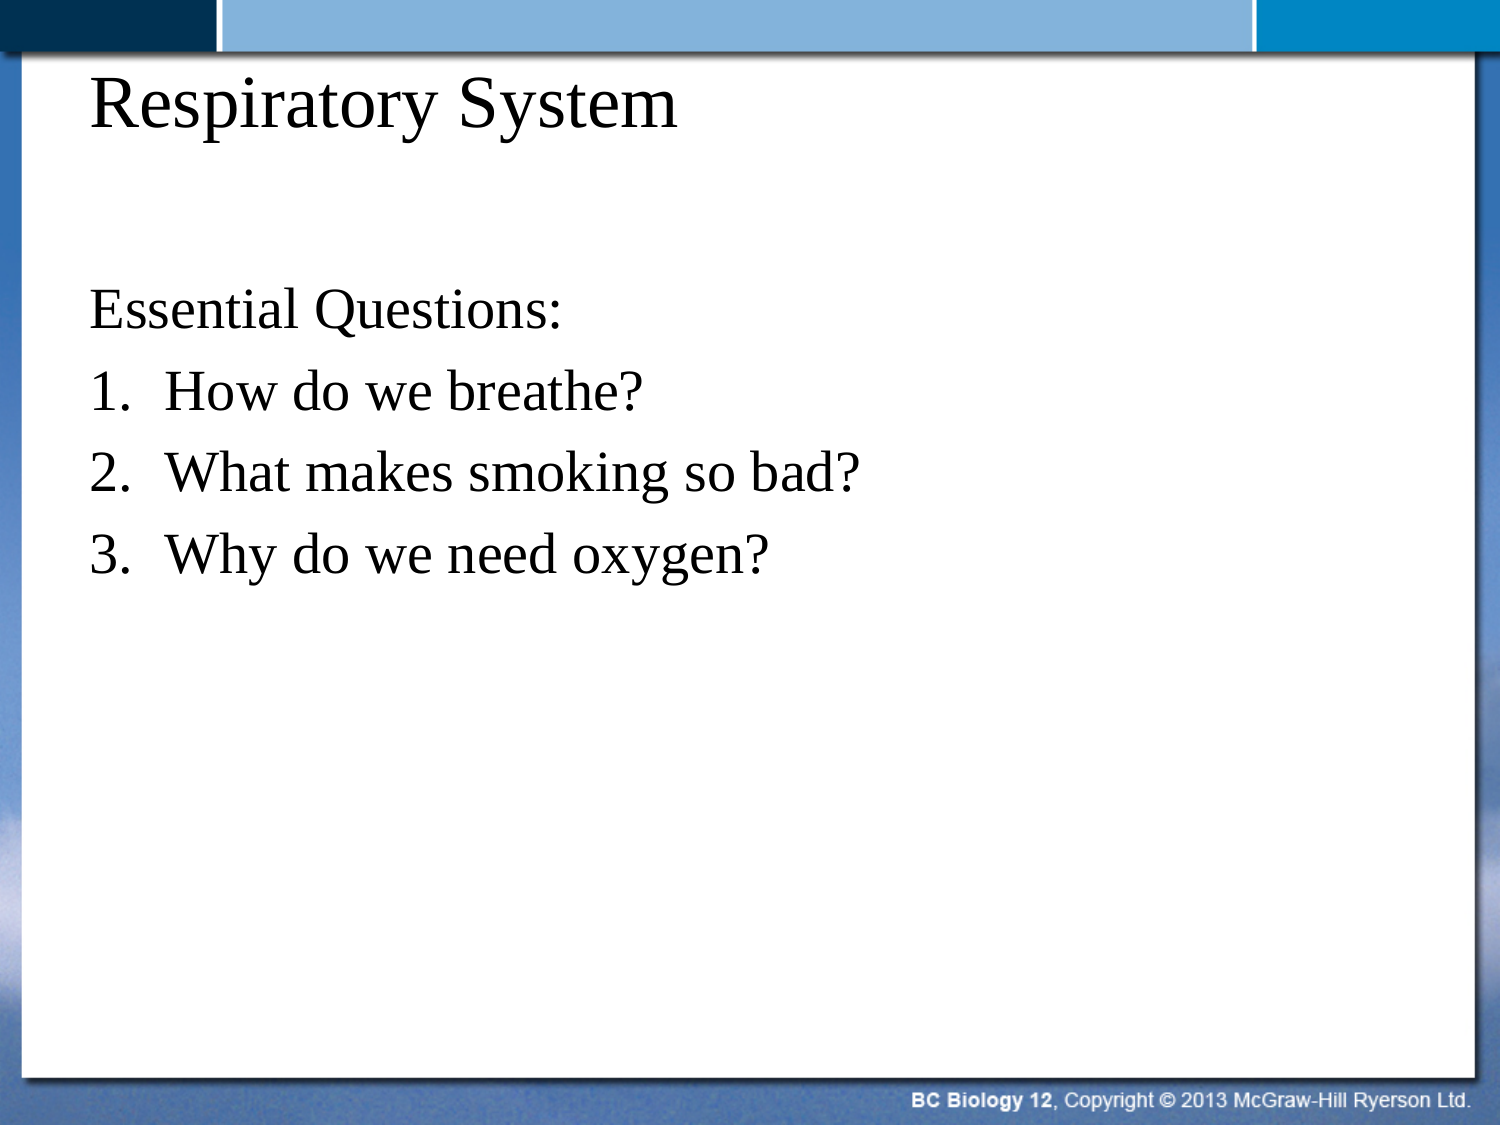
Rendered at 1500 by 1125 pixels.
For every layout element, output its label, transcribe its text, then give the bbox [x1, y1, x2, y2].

list Essential Questions: How do we breathe? What makes smoking so bad? Why do we need oxygen? [75, 262, 1425, 1005]
picture [0, 0, 1500, 1125]
title Respiratory System [75, 45, 1425, 233]
